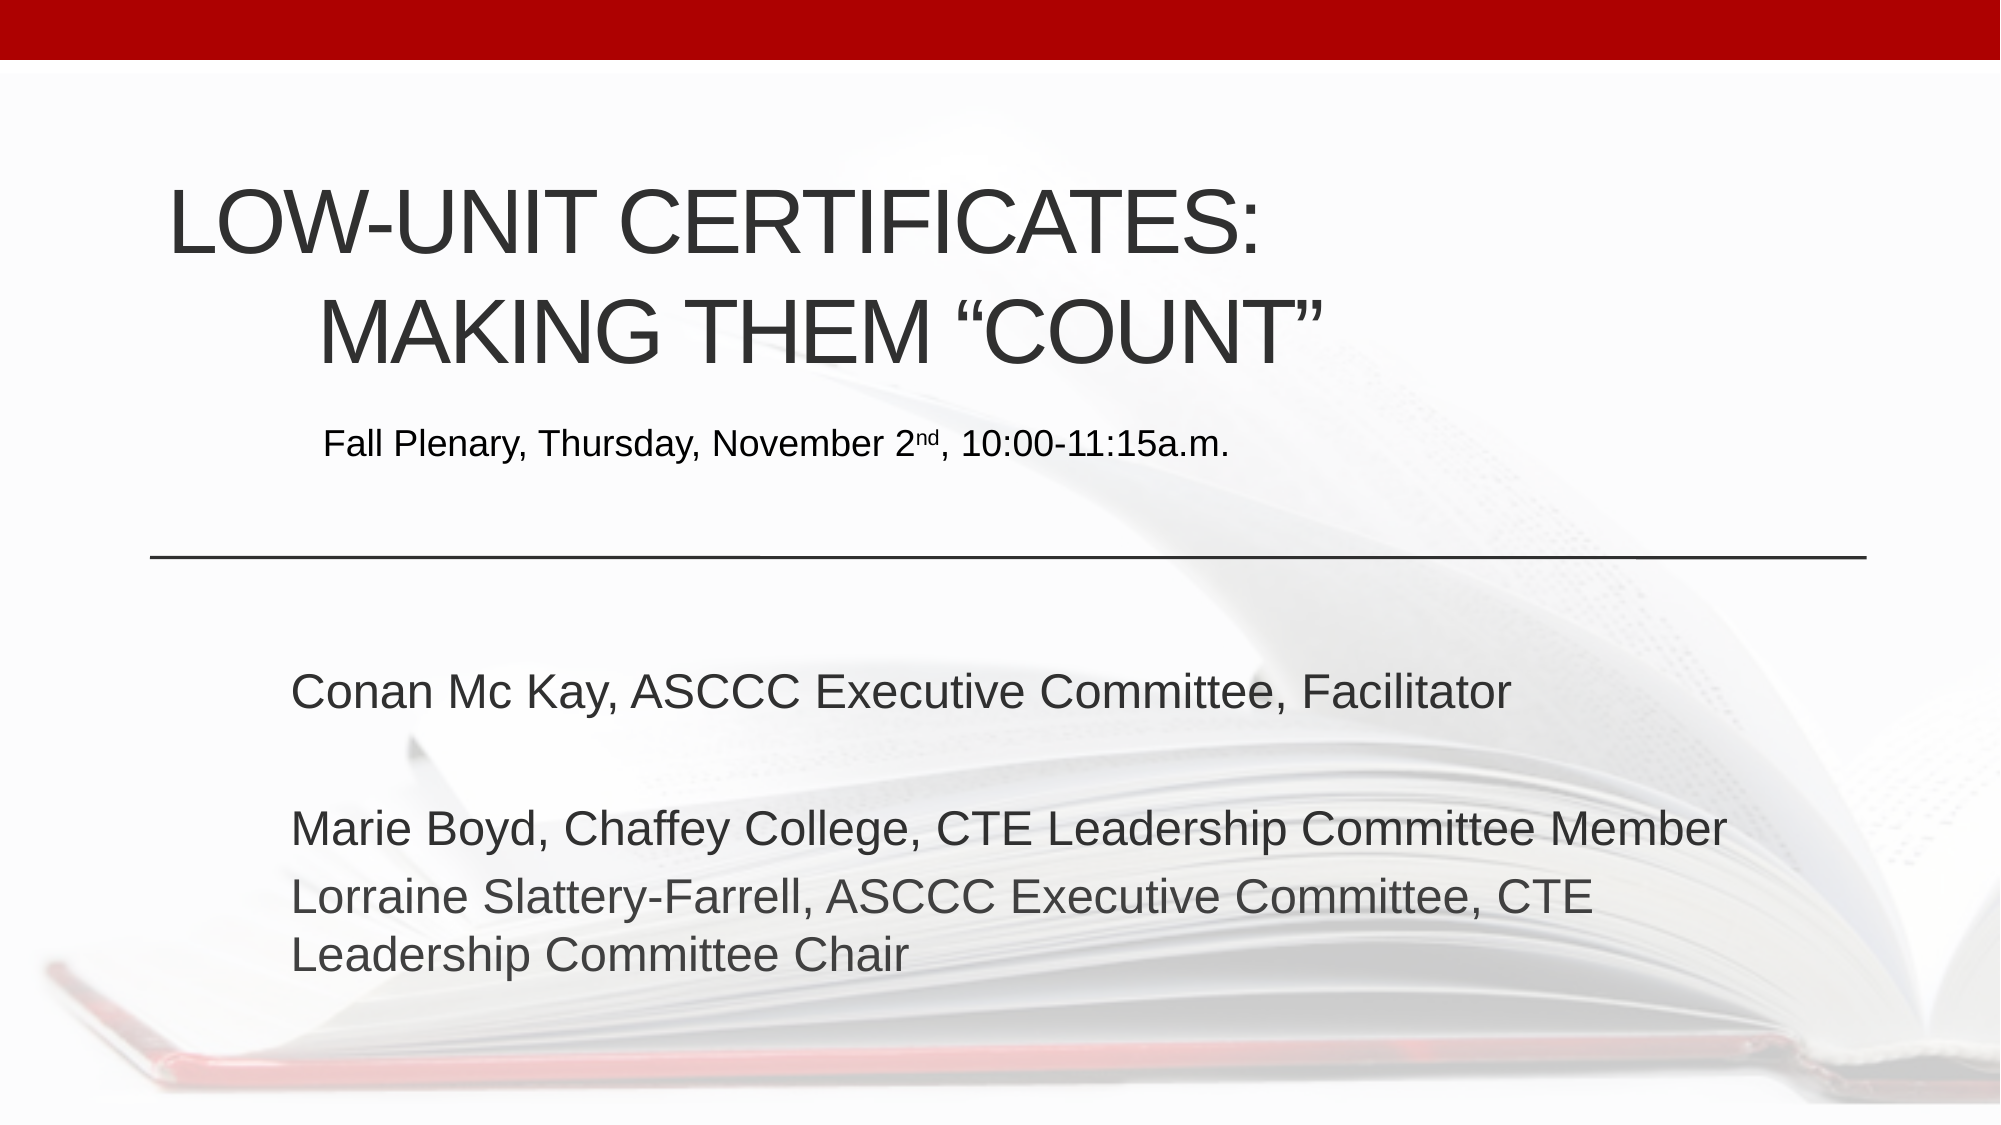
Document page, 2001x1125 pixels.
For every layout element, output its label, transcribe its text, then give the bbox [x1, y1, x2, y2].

title Low-Unit Certificates: making them “count” [147, 0, 1819, 392]
subtitle Conan Mc Kay, ASCCC Executive Committee, Facilitator Marie Boyd, Chaffey College, CTE Leadership Committee Member Lorraine Slattery-Farrell, ASCCC Executive Committee, CTE Leadership Committee Chair [270, 650, 1771, 1033]
text_box Fall Plenary, Thursday, November 2nd, 10:00-11:15a.m. [308, 411, 1361, 472]
